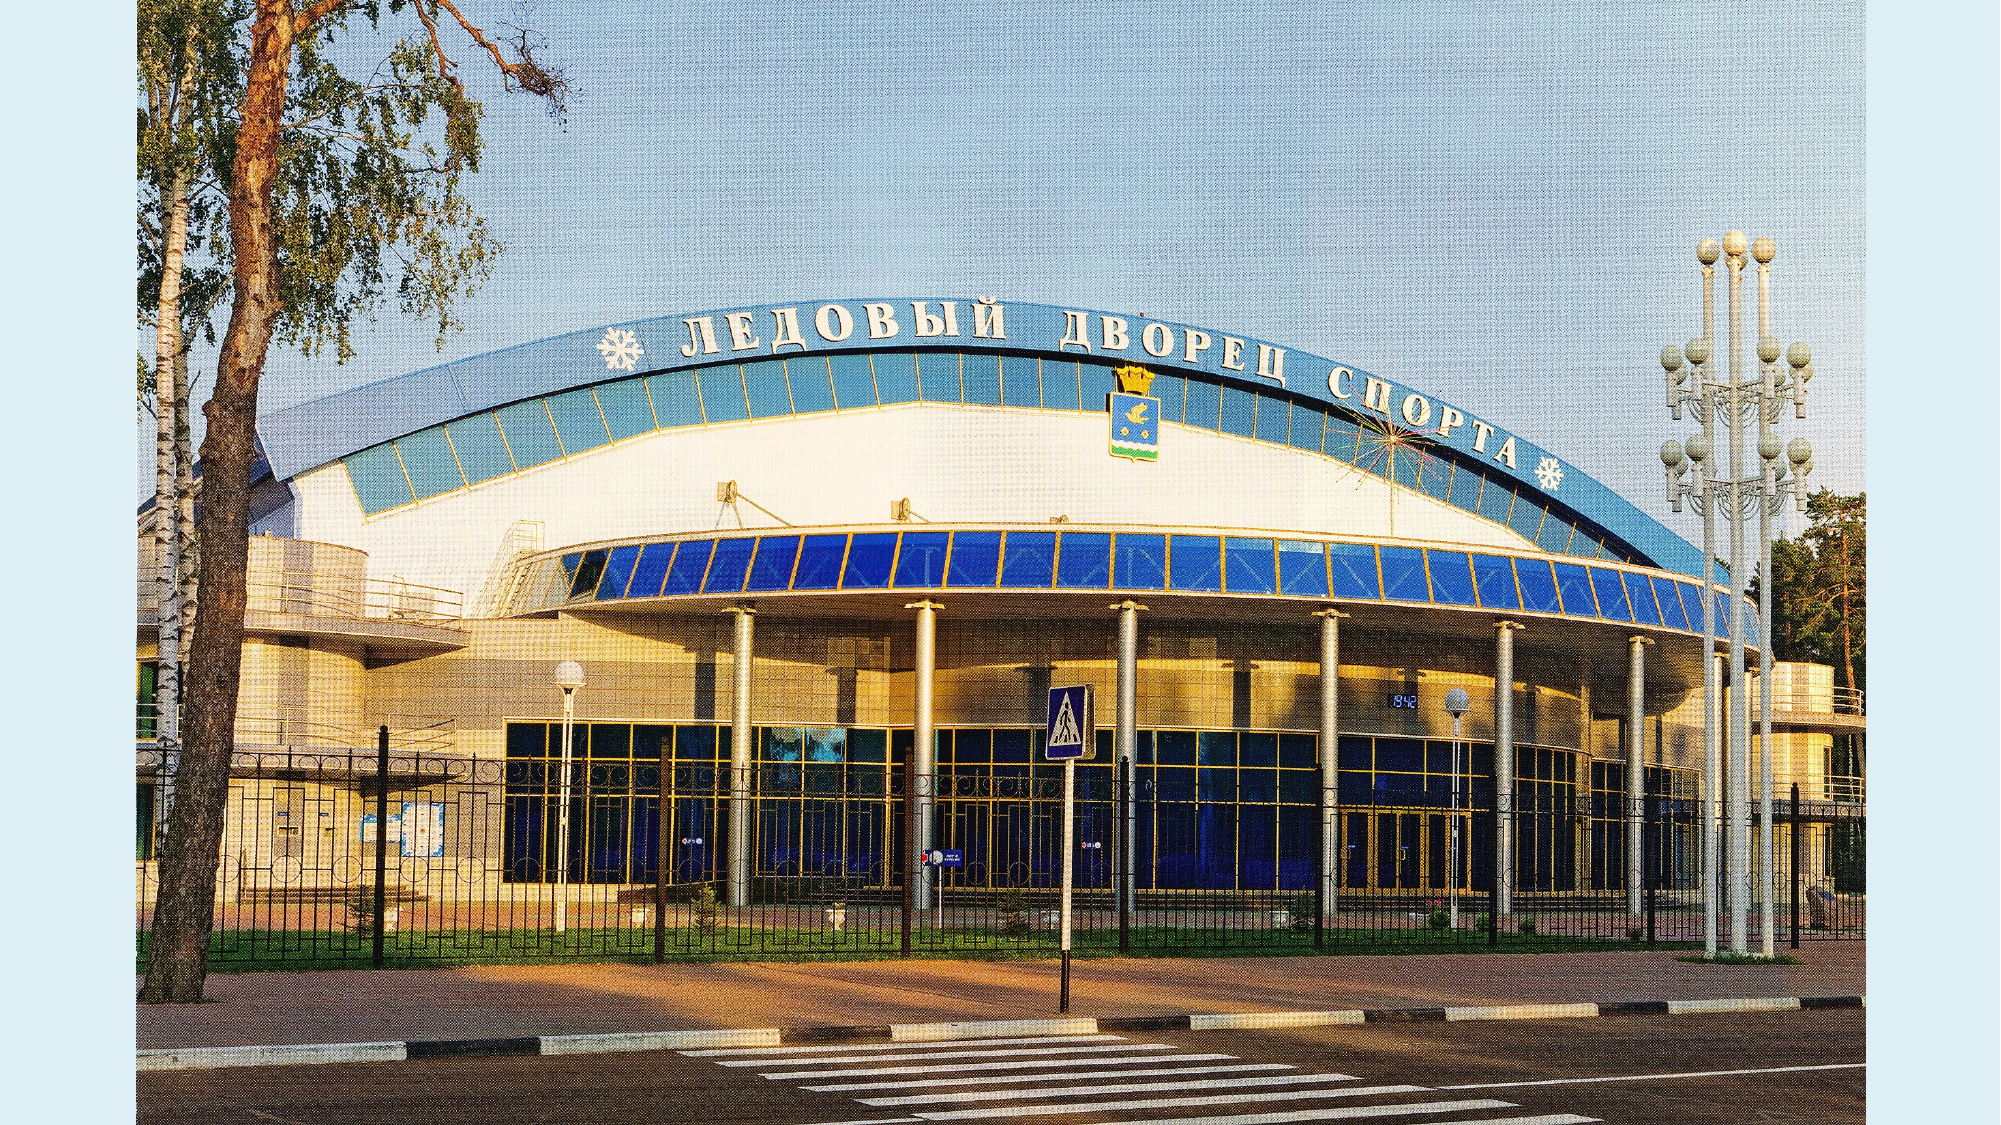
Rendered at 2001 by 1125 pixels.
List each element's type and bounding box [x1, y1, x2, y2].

picture [136, 0, 1867, 1125]
